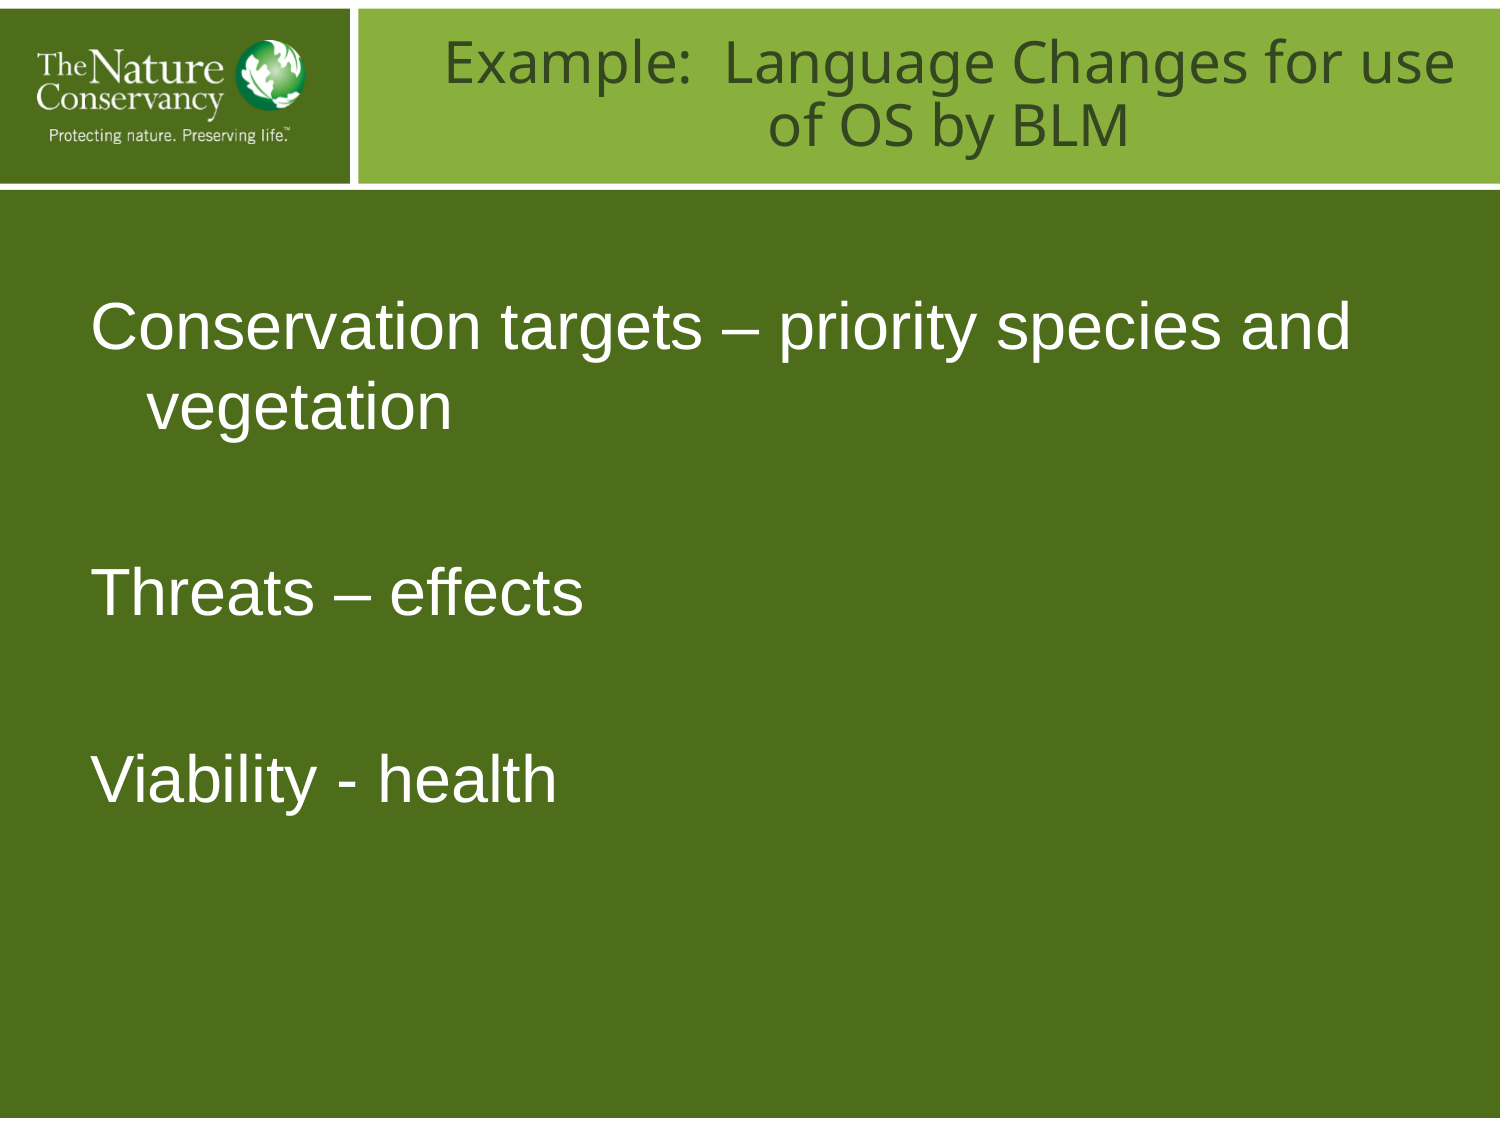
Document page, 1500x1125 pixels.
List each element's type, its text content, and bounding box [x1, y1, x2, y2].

title Example: Language Changes for use of OS by BLM [399, 8, 1500, 184]
list Conservation targets – priority species and vegetation Threats – effects Viability - health [75, 275, 1425, 1050]
picture [37, 40, 305, 144]
